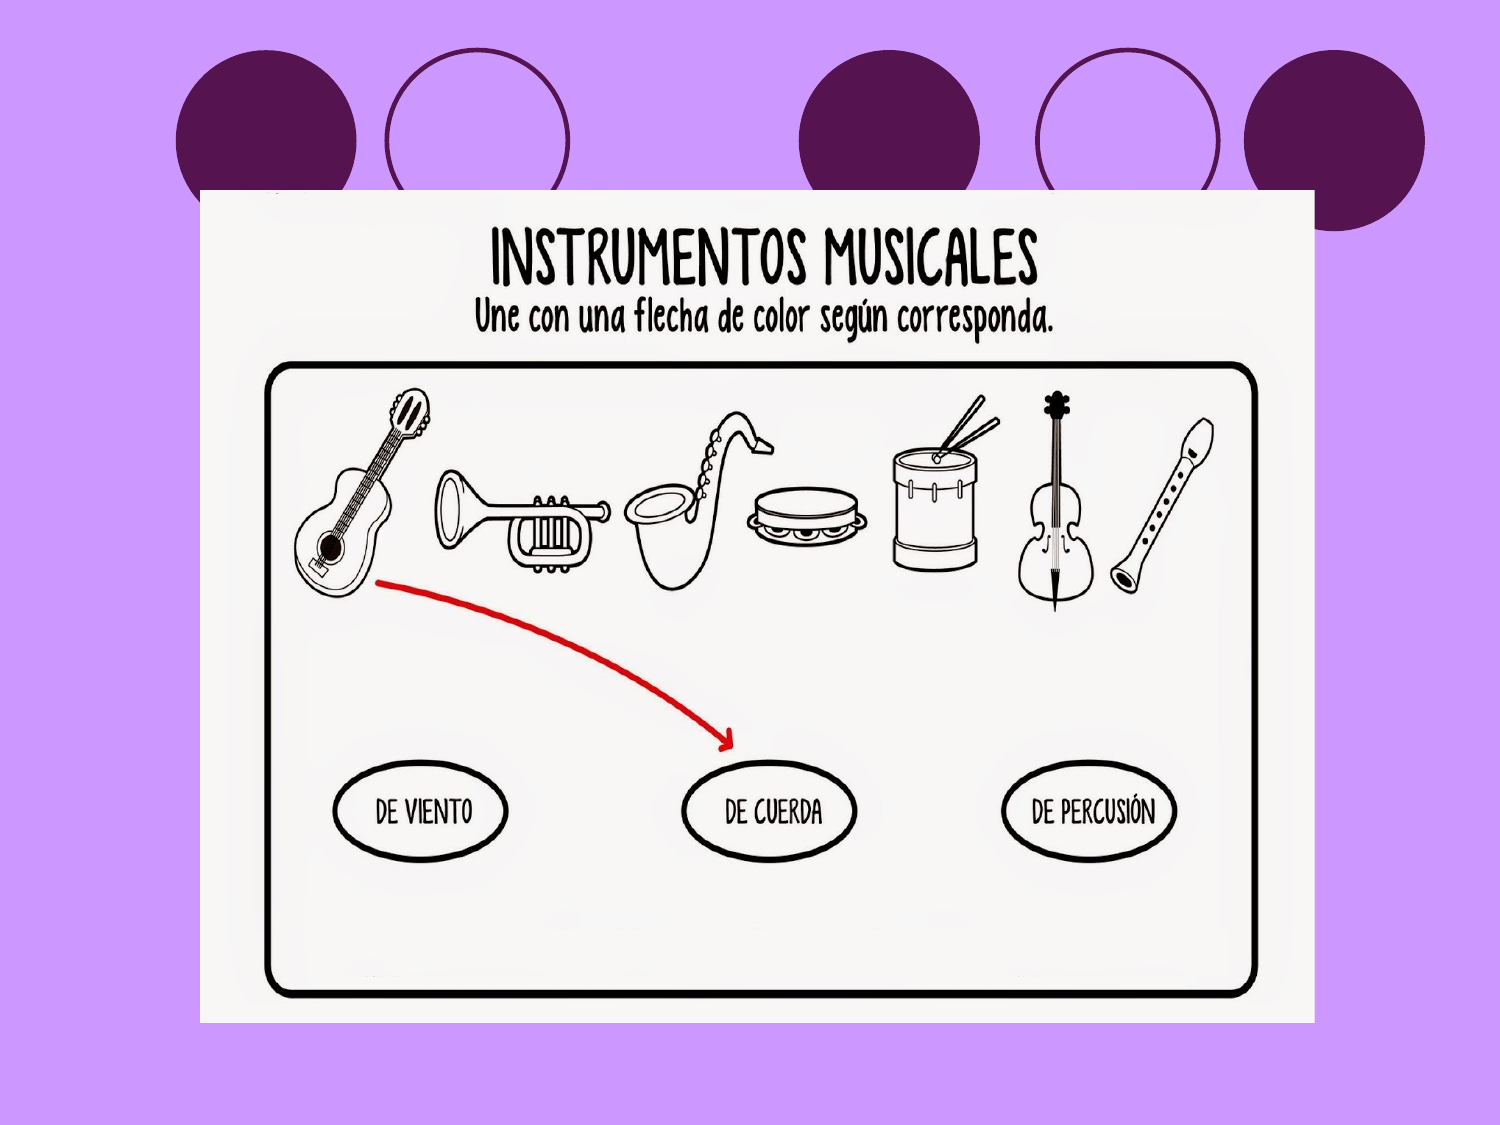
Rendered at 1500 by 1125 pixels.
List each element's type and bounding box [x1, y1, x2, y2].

picture [199, 190, 1315, 1023]
